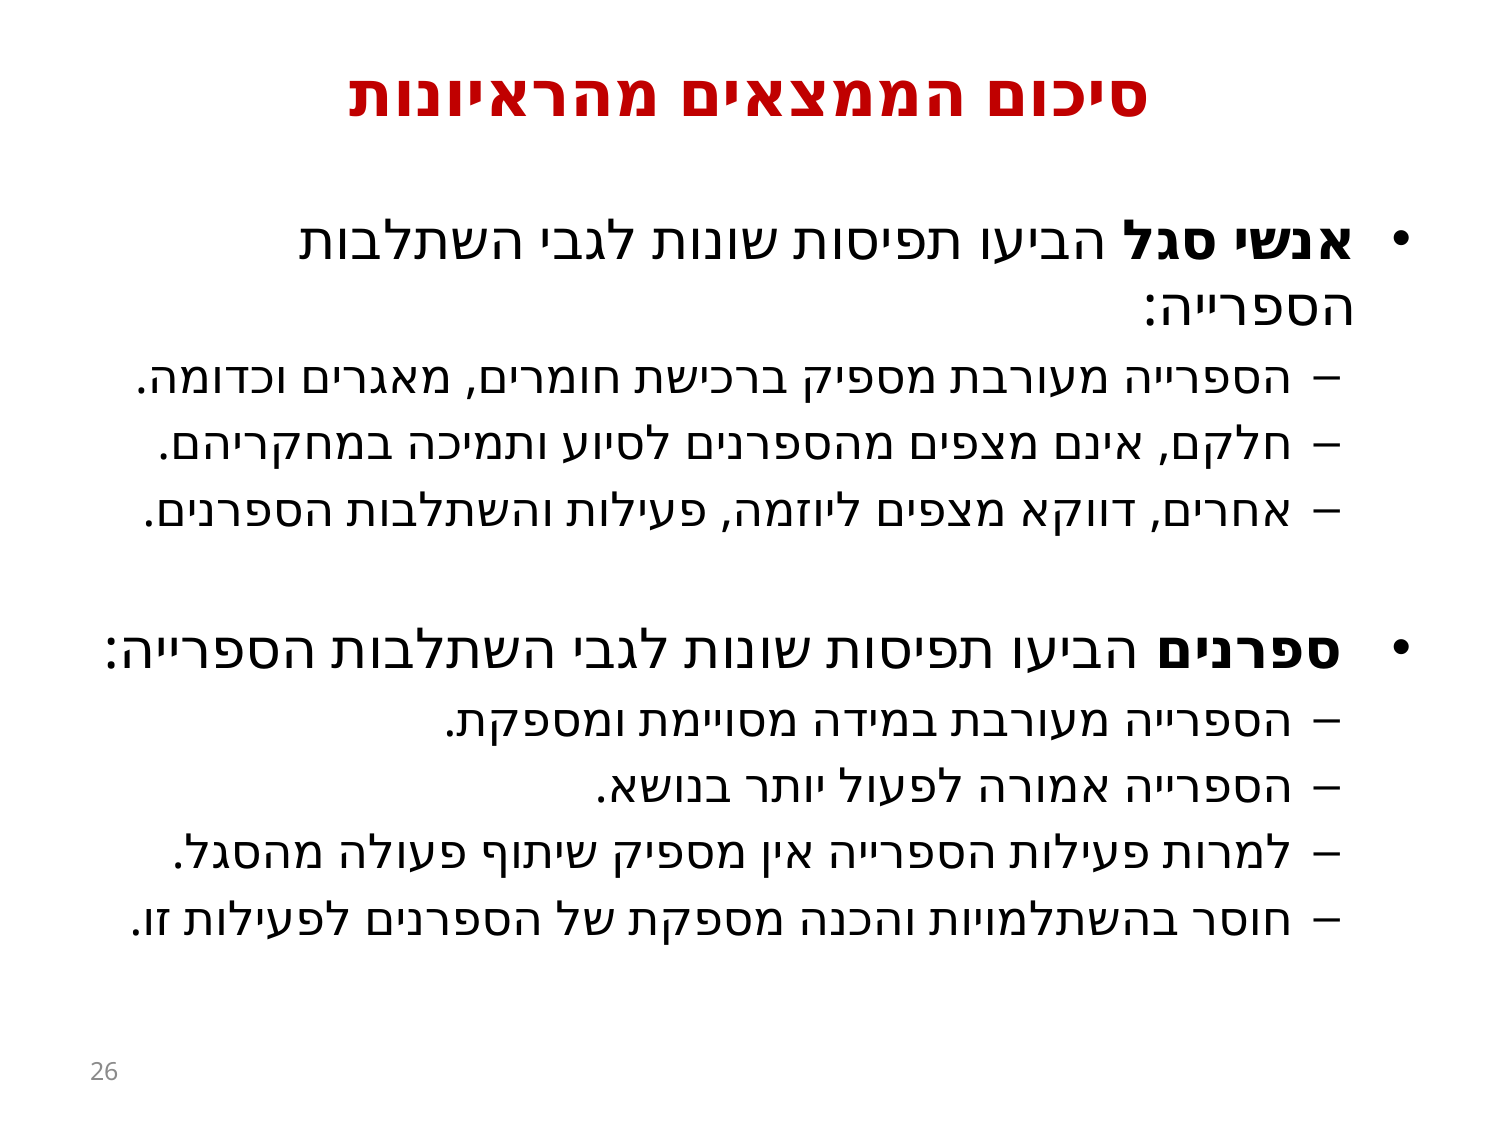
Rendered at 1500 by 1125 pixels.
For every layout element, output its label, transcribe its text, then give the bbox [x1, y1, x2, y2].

list אנשי סגל הביעו תפיסות שונות לגבי השתלבות הספרייה: הספרייה מעורבת מספיק ברכישת חומרים, מאגרים וכדומה. חלקם, אינם מצפים מהספרנים לסיוע ותמיכה במחקריהם. אחרים, דווקא מצפים ליוזמה, פעילות והשתלבות הספרנים. ספרנים הביעו תפיסות שונות לגבי השתלבות הספרייה: הספרייה מעורבת במידה מסויימת ומספקת. הספרייה אמורה לפעול יותר בנושא. למרות פעילות הספרייה אין מספיק שיתוף פעולה מהסגל. חוסר בהשתלמויות והכנה מספקת של הספרנים לפעילות זו. [75, 196, 1425, 1005]
slide_number 26 [75, 1042, 425, 1103]
title סיכום הממצאים מהראיונות [75, 45, 1425, 138]
